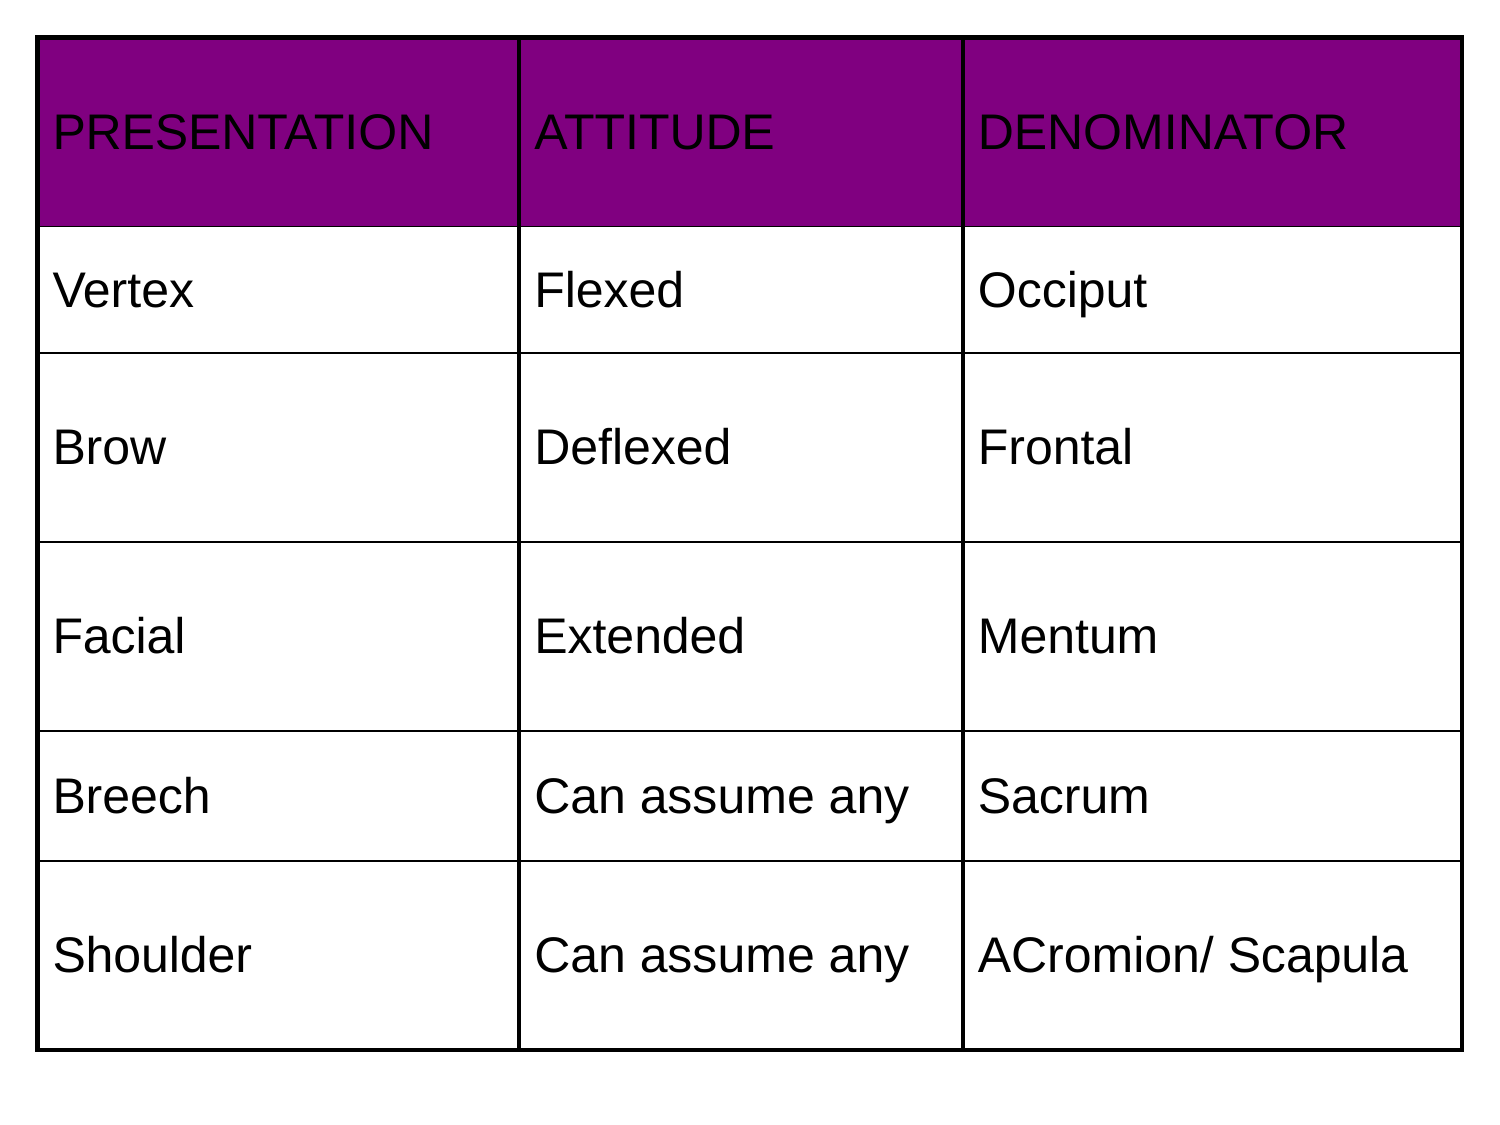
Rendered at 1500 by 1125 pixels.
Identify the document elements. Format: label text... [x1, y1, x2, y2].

table_cell Sacrum [965, 732, 1460, 860]
table_cell Frontal [965, 354, 1460, 541]
table_header PRESENTATION [40, 40, 517, 226]
table_cell Can assume any [521, 862, 961, 1048]
table_cell Breech [40, 732, 517, 860]
table_cell Brow [40, 354, 517, 541]
table_cell ACromion/ Scapula [965, 862, 1460, 1048]
table_cell Flexed [521, 227, 961, 352]
table_cell Shoulder [40, 862, 517, 1048]
table_cell Facial [40, 543, 517, 730]
table_header DENOMINATOR [965, 40, 1460, 226]
table_header ATTITUDE [521, 40, 961, 226]
table_cell Can assume any [521, 732, 961, 860]
table_cell Mentum [965, 543, 1460, 730]
table_cell Extended [521, 543, 961, 730]
table_cell Deflexed [521, 354, 961, 541]
table_cell Vertex [40, 227, 517, 352]
table_cell Occiput [965, 227, 1460, 352]
